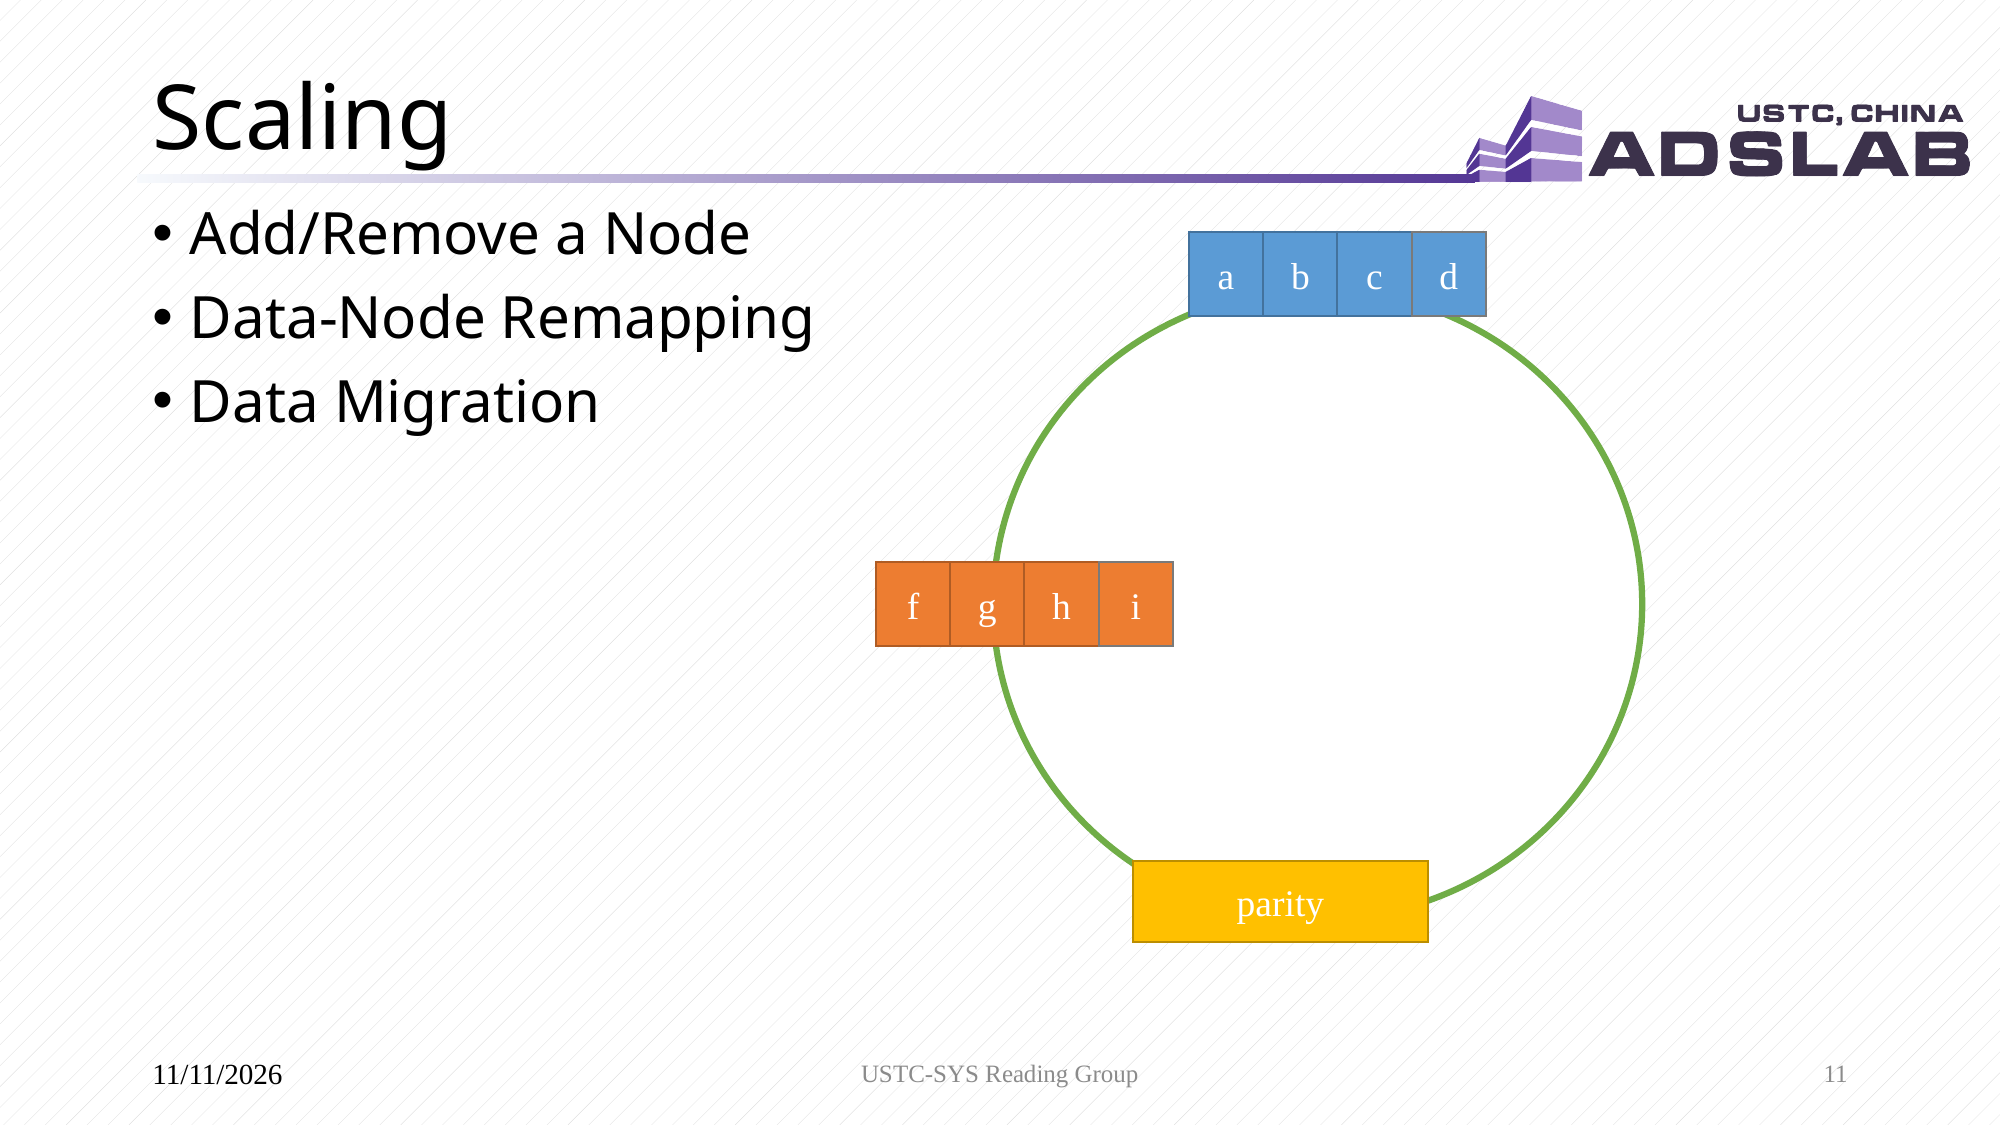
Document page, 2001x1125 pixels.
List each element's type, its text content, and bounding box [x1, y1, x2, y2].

slide_number [137, 1042, 588, 1103]
text_box d [1412, 231, 1487, 317]
title Scaling [137, 63, 1863, 177]
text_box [875, 561, 1099, 647]
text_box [1188, 231, 1412, 317]
text_box i [1099, 561, 1174, 647]
footer USTC-SYS Reading Group [662, 1042, 1338, 1103]
text_box parity [1132, 860, 1429, 943]
picture [1470, 93, 1976, 183]
list Add/Remove a Node Data-Node Remapping Data Migration [137, 197, 1863, 1012]
